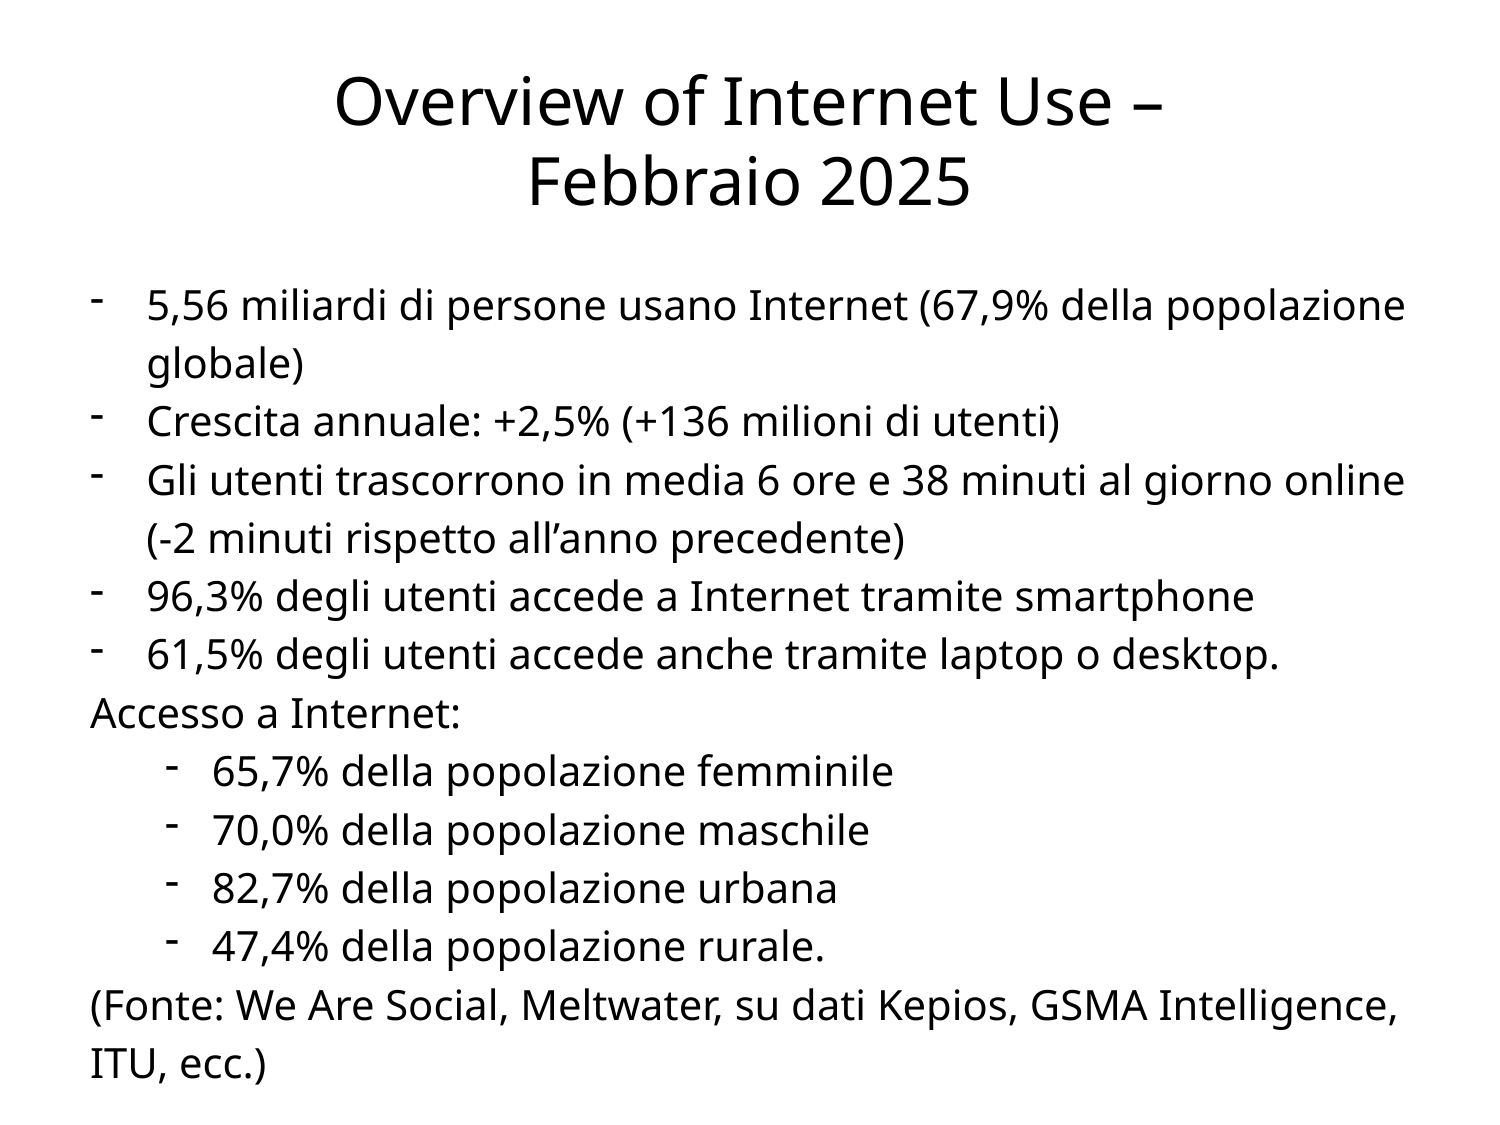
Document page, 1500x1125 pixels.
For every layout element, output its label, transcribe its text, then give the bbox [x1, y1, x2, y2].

title Overview of Internet Use – Febbraio 2025 [74, 44, 1426, 233]
list 5,56 miliardi di persone usano Internet (67,9% della popolazione globale) Crescita annuale: +2,5% (+136 milioni di utenti) Gli utenti trascorrono in media 6 ore e 38 minuti al giorno online (-2 minuti rispetto all’anno precedente) 96,3% degli utenti accede a Internet tramite smartphone 61,5% degli utenti accede anche tramite laptop o desktop. Accesso a Internet: 65,7% della popolazione femminile 70,0% della popolazione maschile 82,7% della popolazione urbana 47,4% della popolazione rurale. (Fonte: We Are Social, Meltwater, su dati Kepios, GSMA Intelligence, ITU, ecc.) [74, 262, 1426, 1006]
